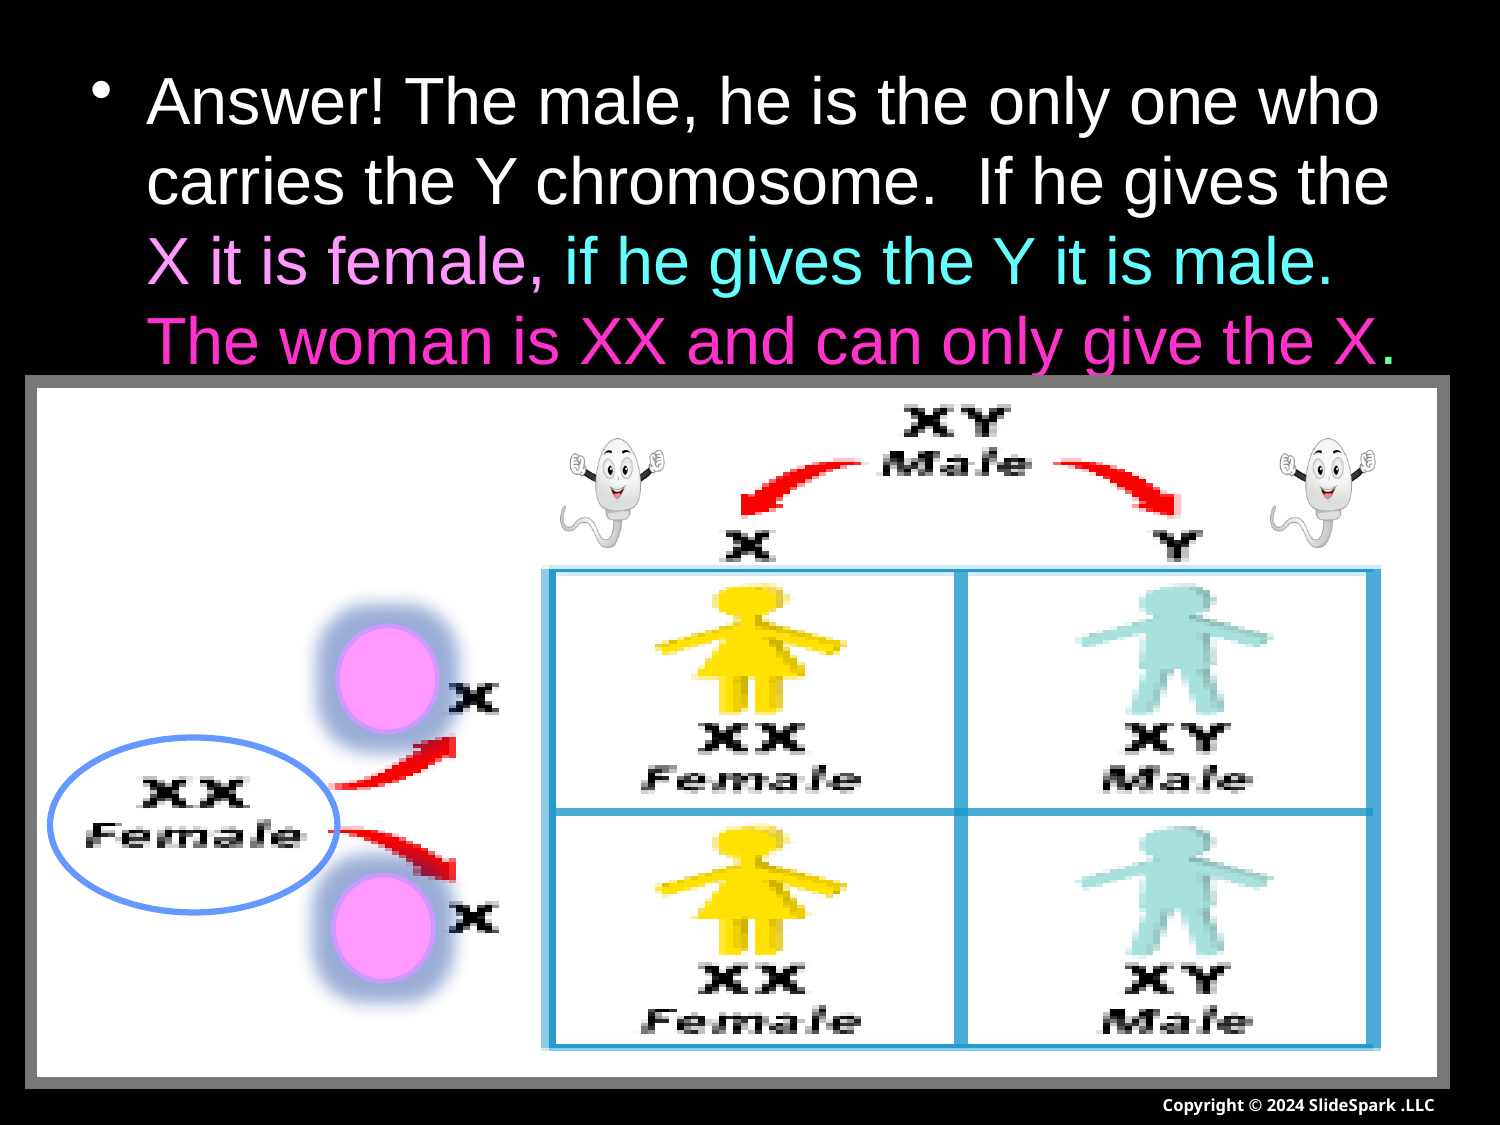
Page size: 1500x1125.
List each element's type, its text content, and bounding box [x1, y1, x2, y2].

list Answer! The male, he is the only one who carries the Y chromosome. If he gives the X it is female, if he gives the Y it is male. The woman is XX and can only give the X. [75, 50, 1451, 1000]
text_box Copyright © 2024 SlideSpark .LLC [937, 1087, 1450, 1123]
picture [37, 387, 1438, 1077]
